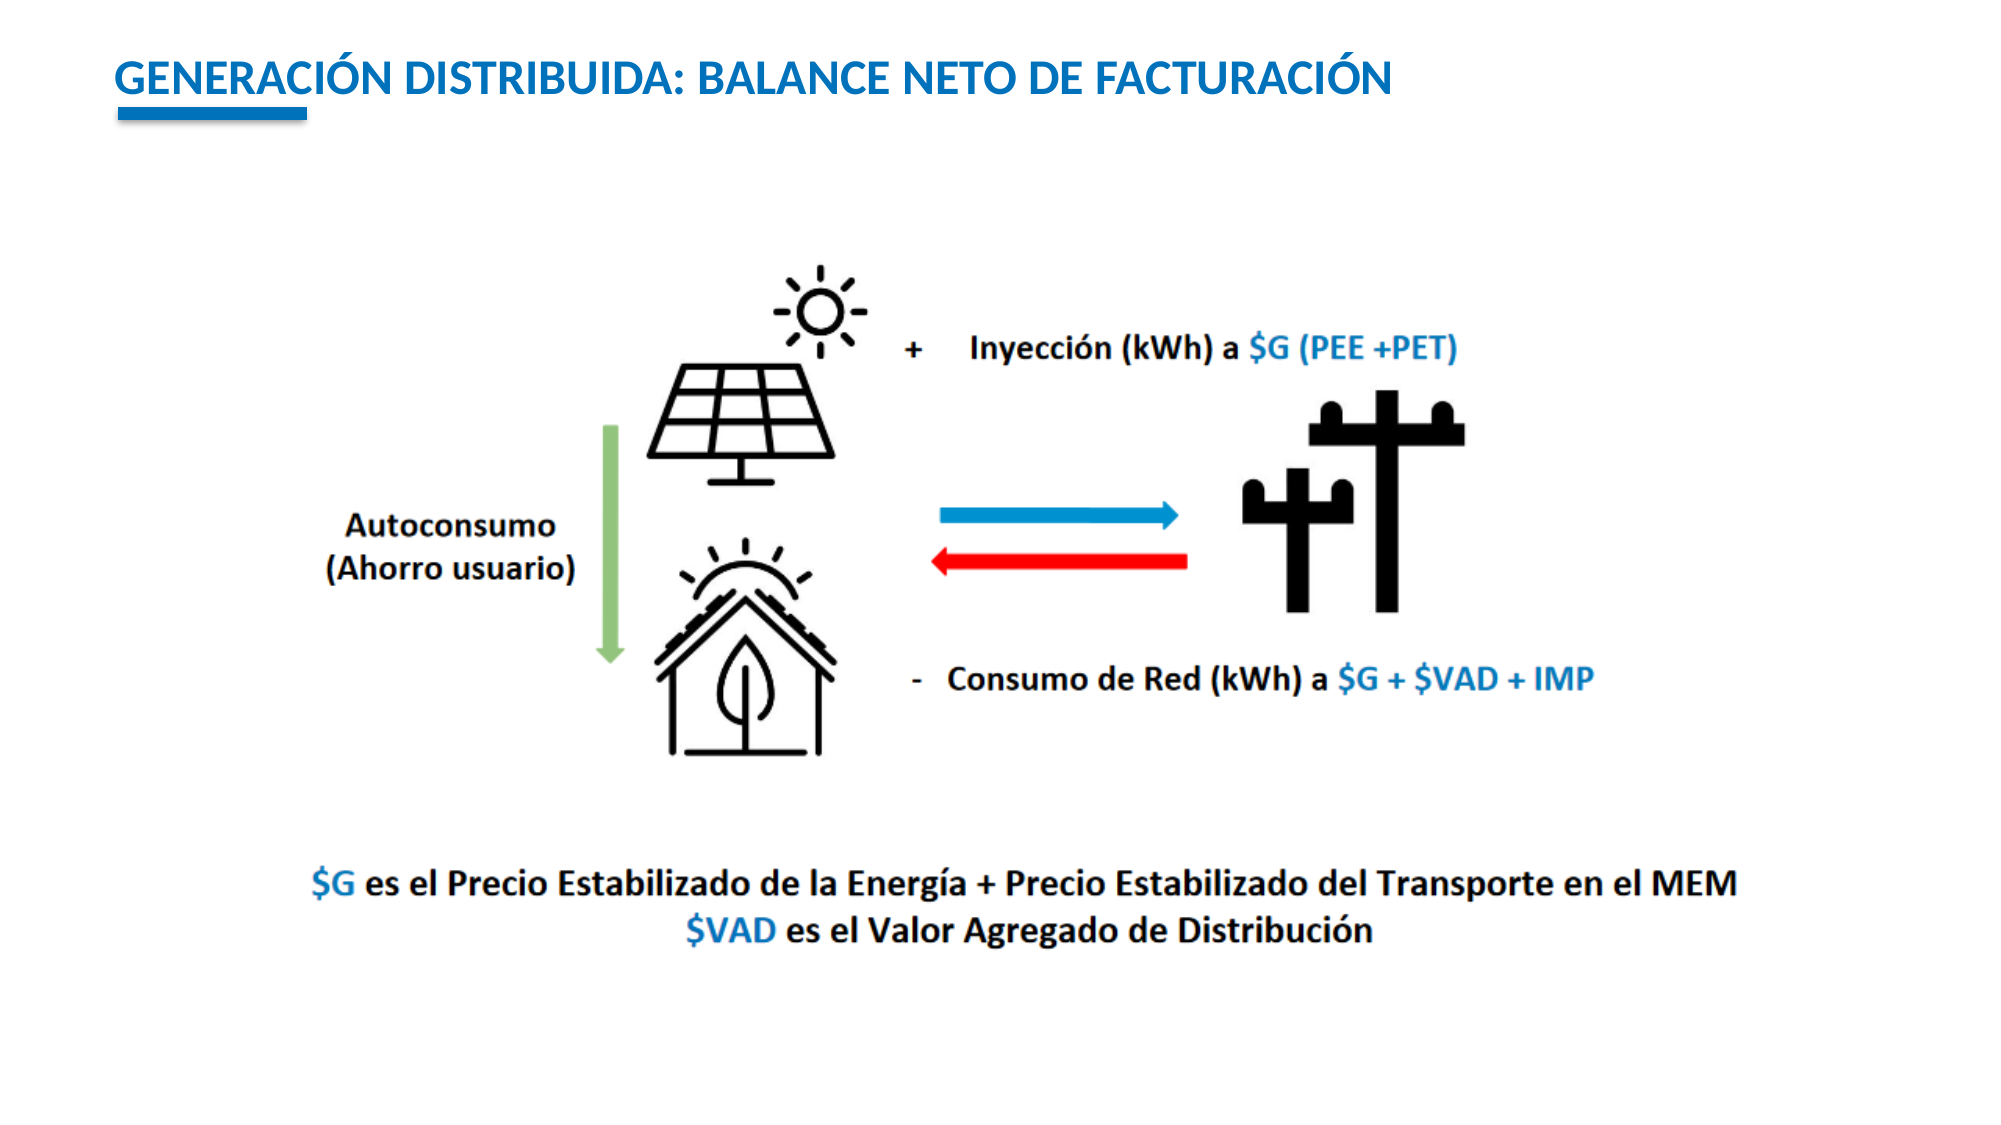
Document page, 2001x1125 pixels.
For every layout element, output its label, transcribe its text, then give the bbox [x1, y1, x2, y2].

title GENERACIÓN DISTRIBUIDA: BALANCE NETO DE FACTURACIÓN [99, 36, 1800, 108]
picture [95, 184, 1926, 1063]
